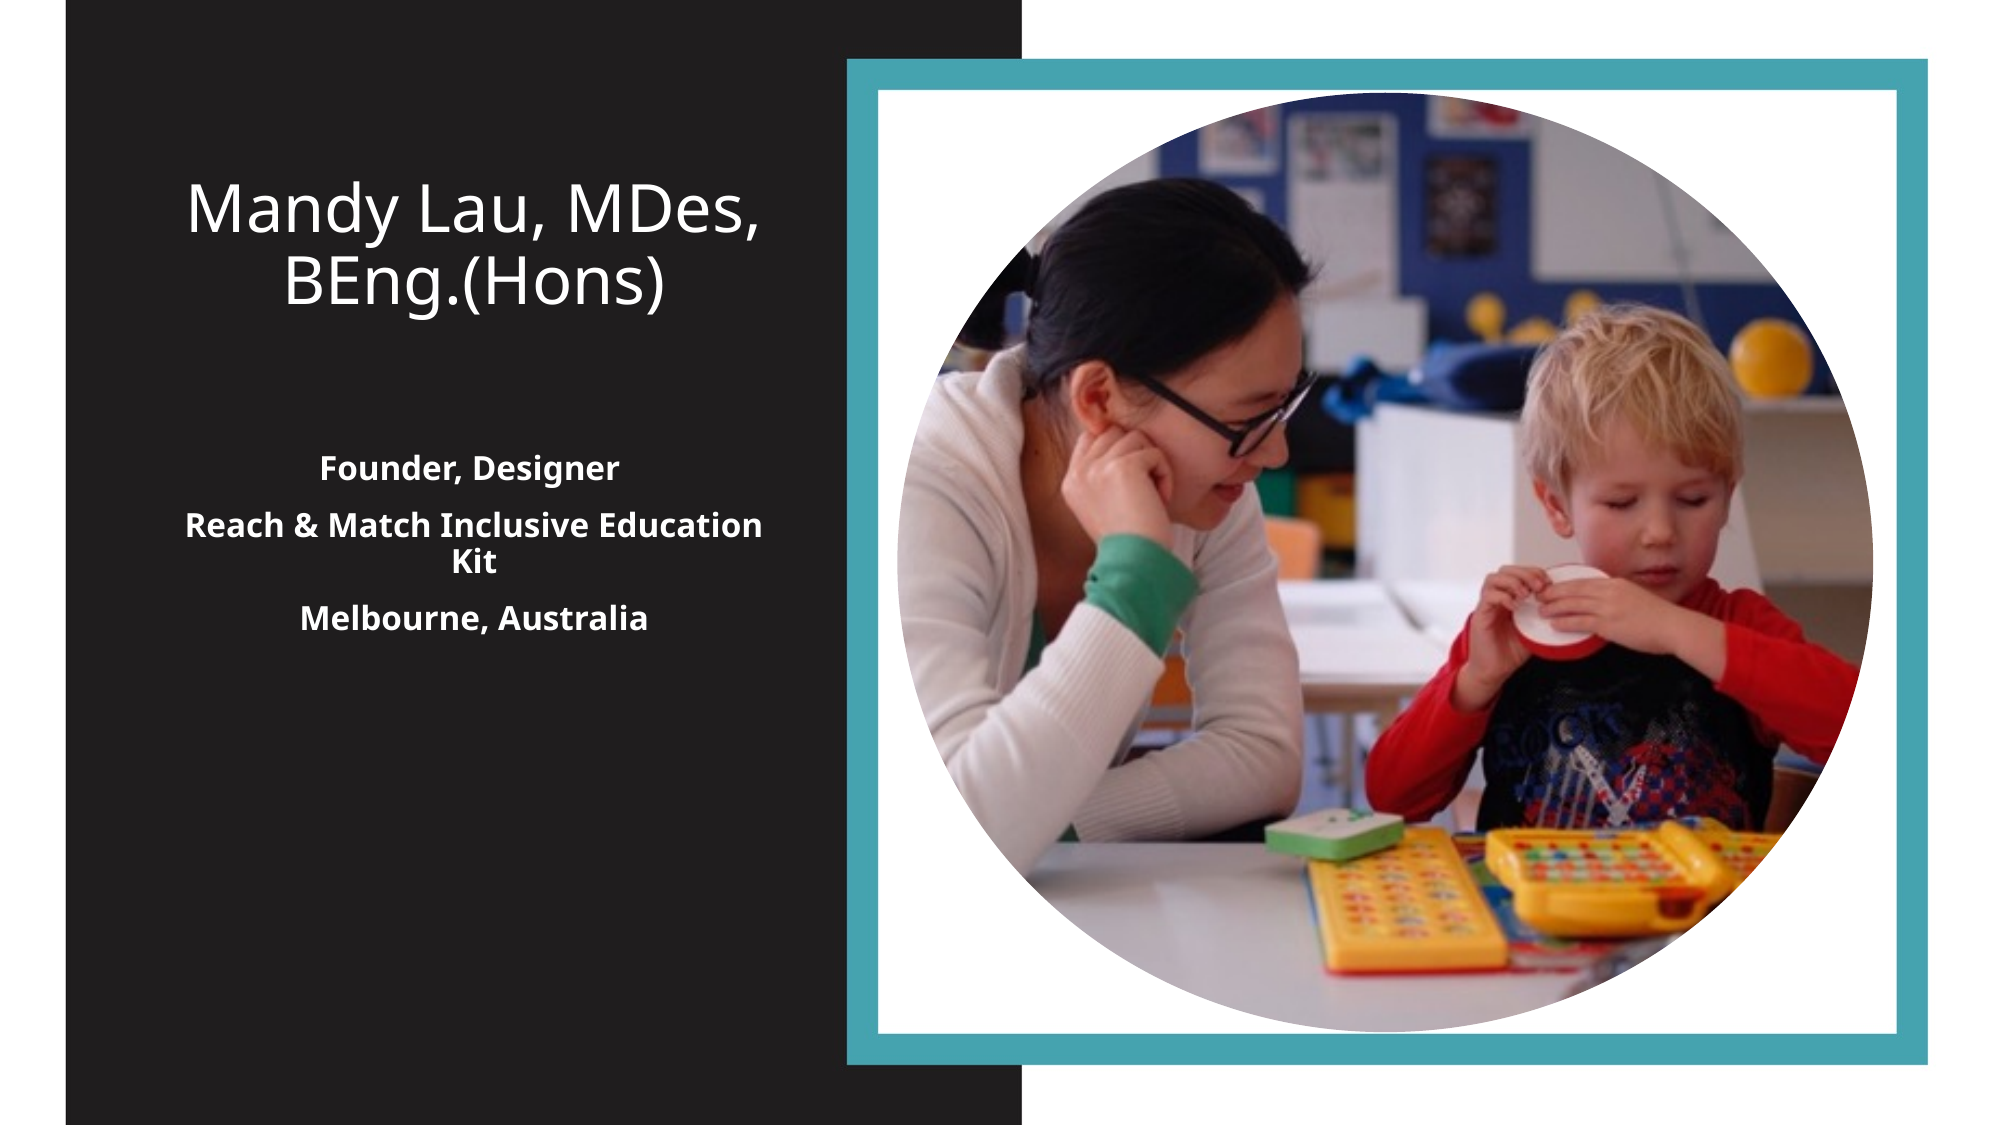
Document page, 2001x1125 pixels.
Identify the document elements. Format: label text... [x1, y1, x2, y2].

picture [0, 0, 2000, 1125]
title Mandy Lau, MDes, BEng.(Hons) [151, 144, 797, 407]
list Founder, Designer Reach & Match Inclusive Education Kit Melbourne, Australia [151, 444, 797, 744]
